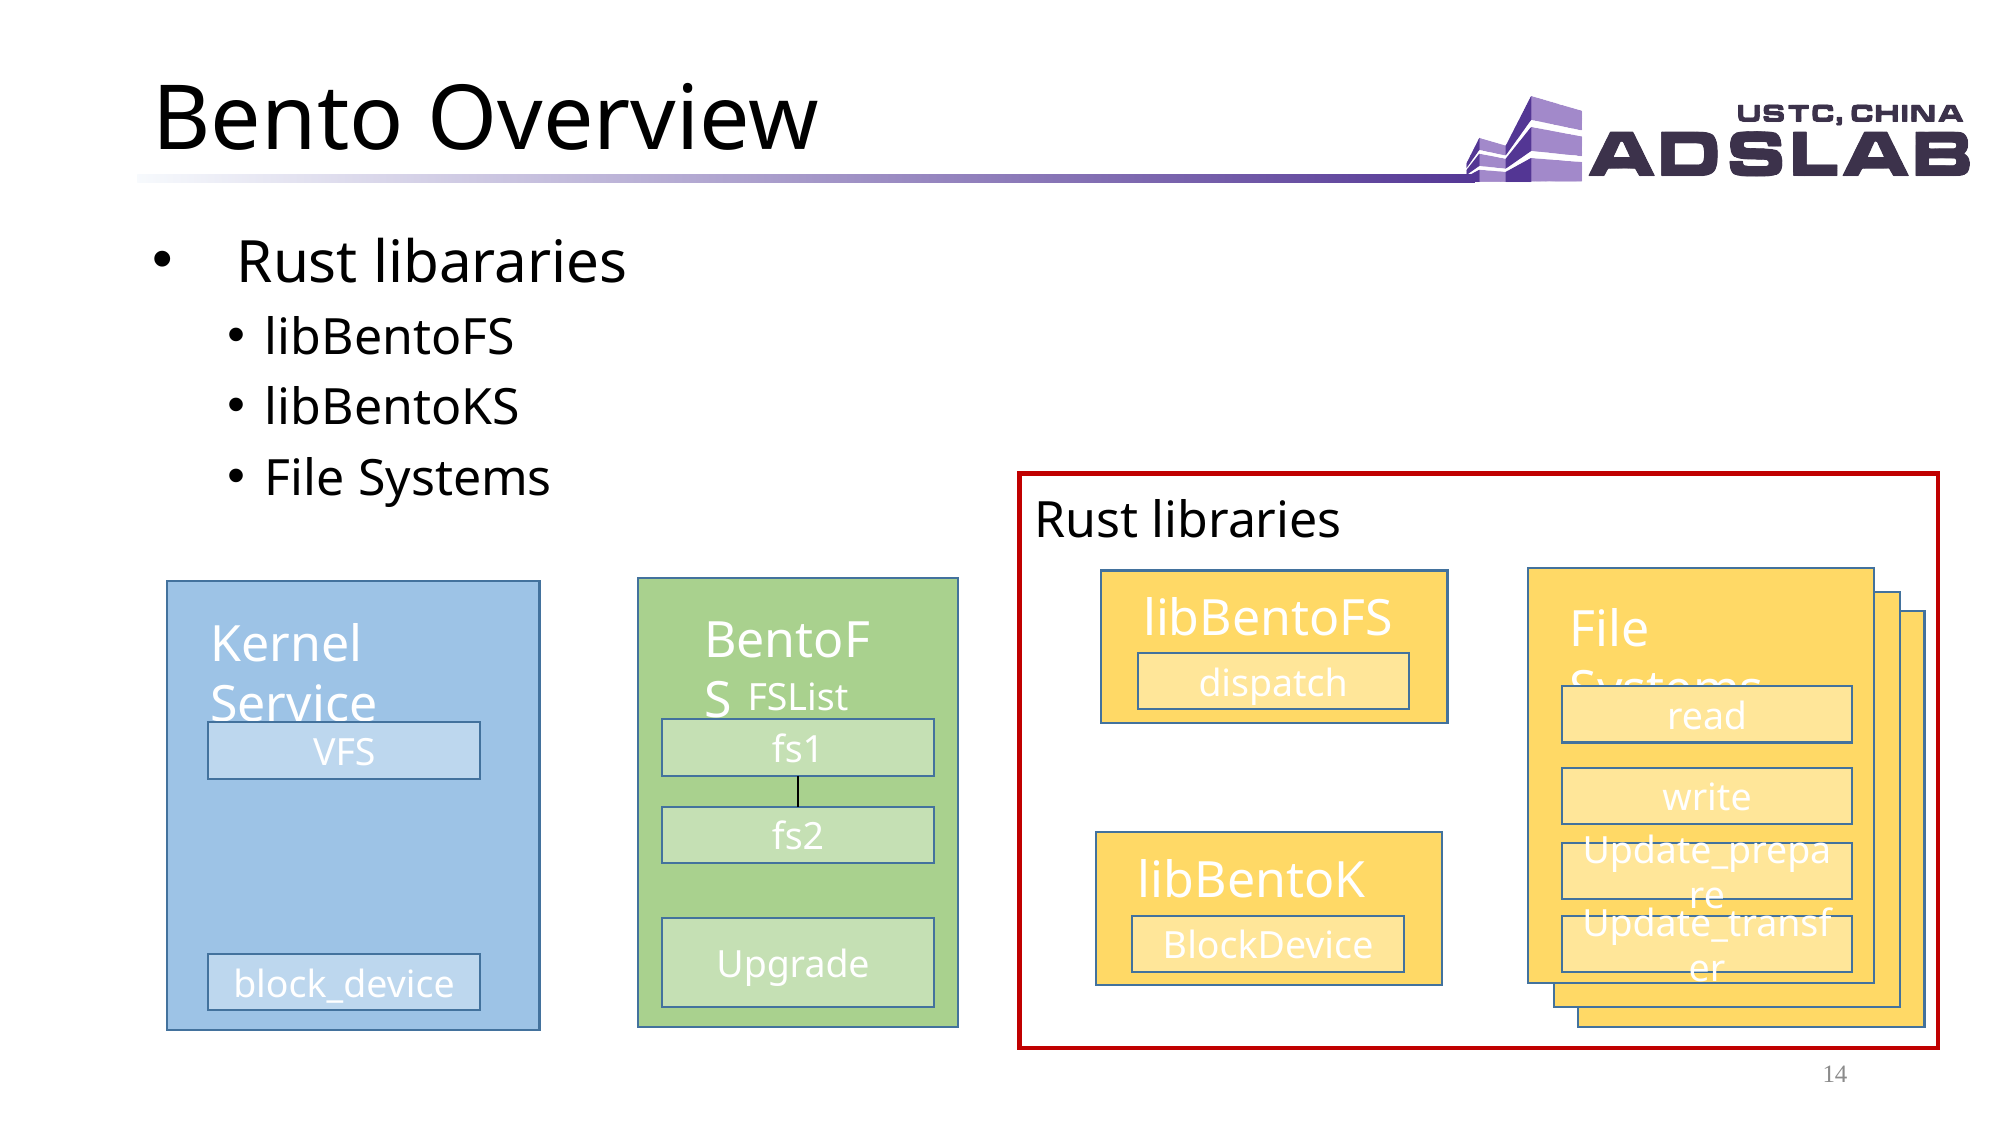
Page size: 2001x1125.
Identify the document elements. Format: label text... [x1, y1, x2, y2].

text_box [1019, 472, 1939, 1049]
picture [1470, 93, 1976, 183]
text_box [1577, 610, 1926, 1028]
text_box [1096, 832, 1443, 985]
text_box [637, 577, 959, 1027]
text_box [1101, 570, 1448, 724]
title Bento Overview [137, 63, 1863, 177]
text_box Rust libararies libBentoFS libBentoKS File Systems [137, 216, 1853, 991]
text_box [1553, 591, 1901, 1008]
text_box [1528, 567, 1875, 984]
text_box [166, 580, 540, 1030]
text_box Rust libraries [1019, 479, 1415, 555]
